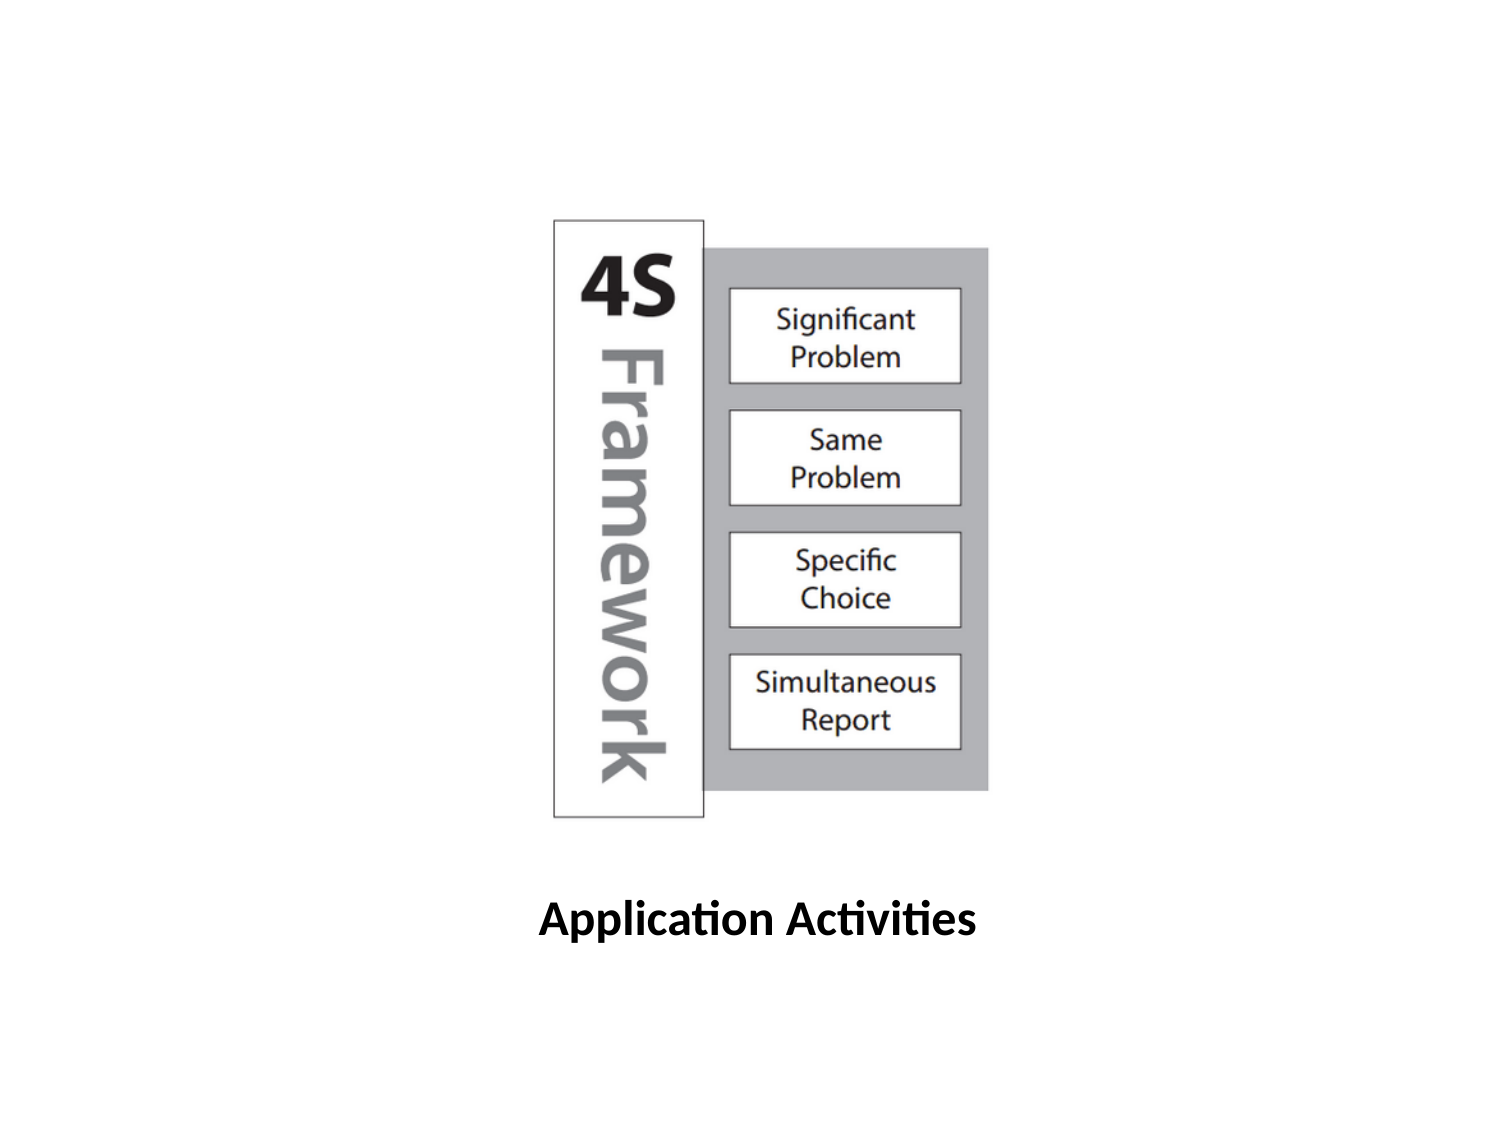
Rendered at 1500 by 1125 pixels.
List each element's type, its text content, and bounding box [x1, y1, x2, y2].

picture [505, 152, 1025, 852]
text_box Application Activities [422, 878, 1094, 954]
